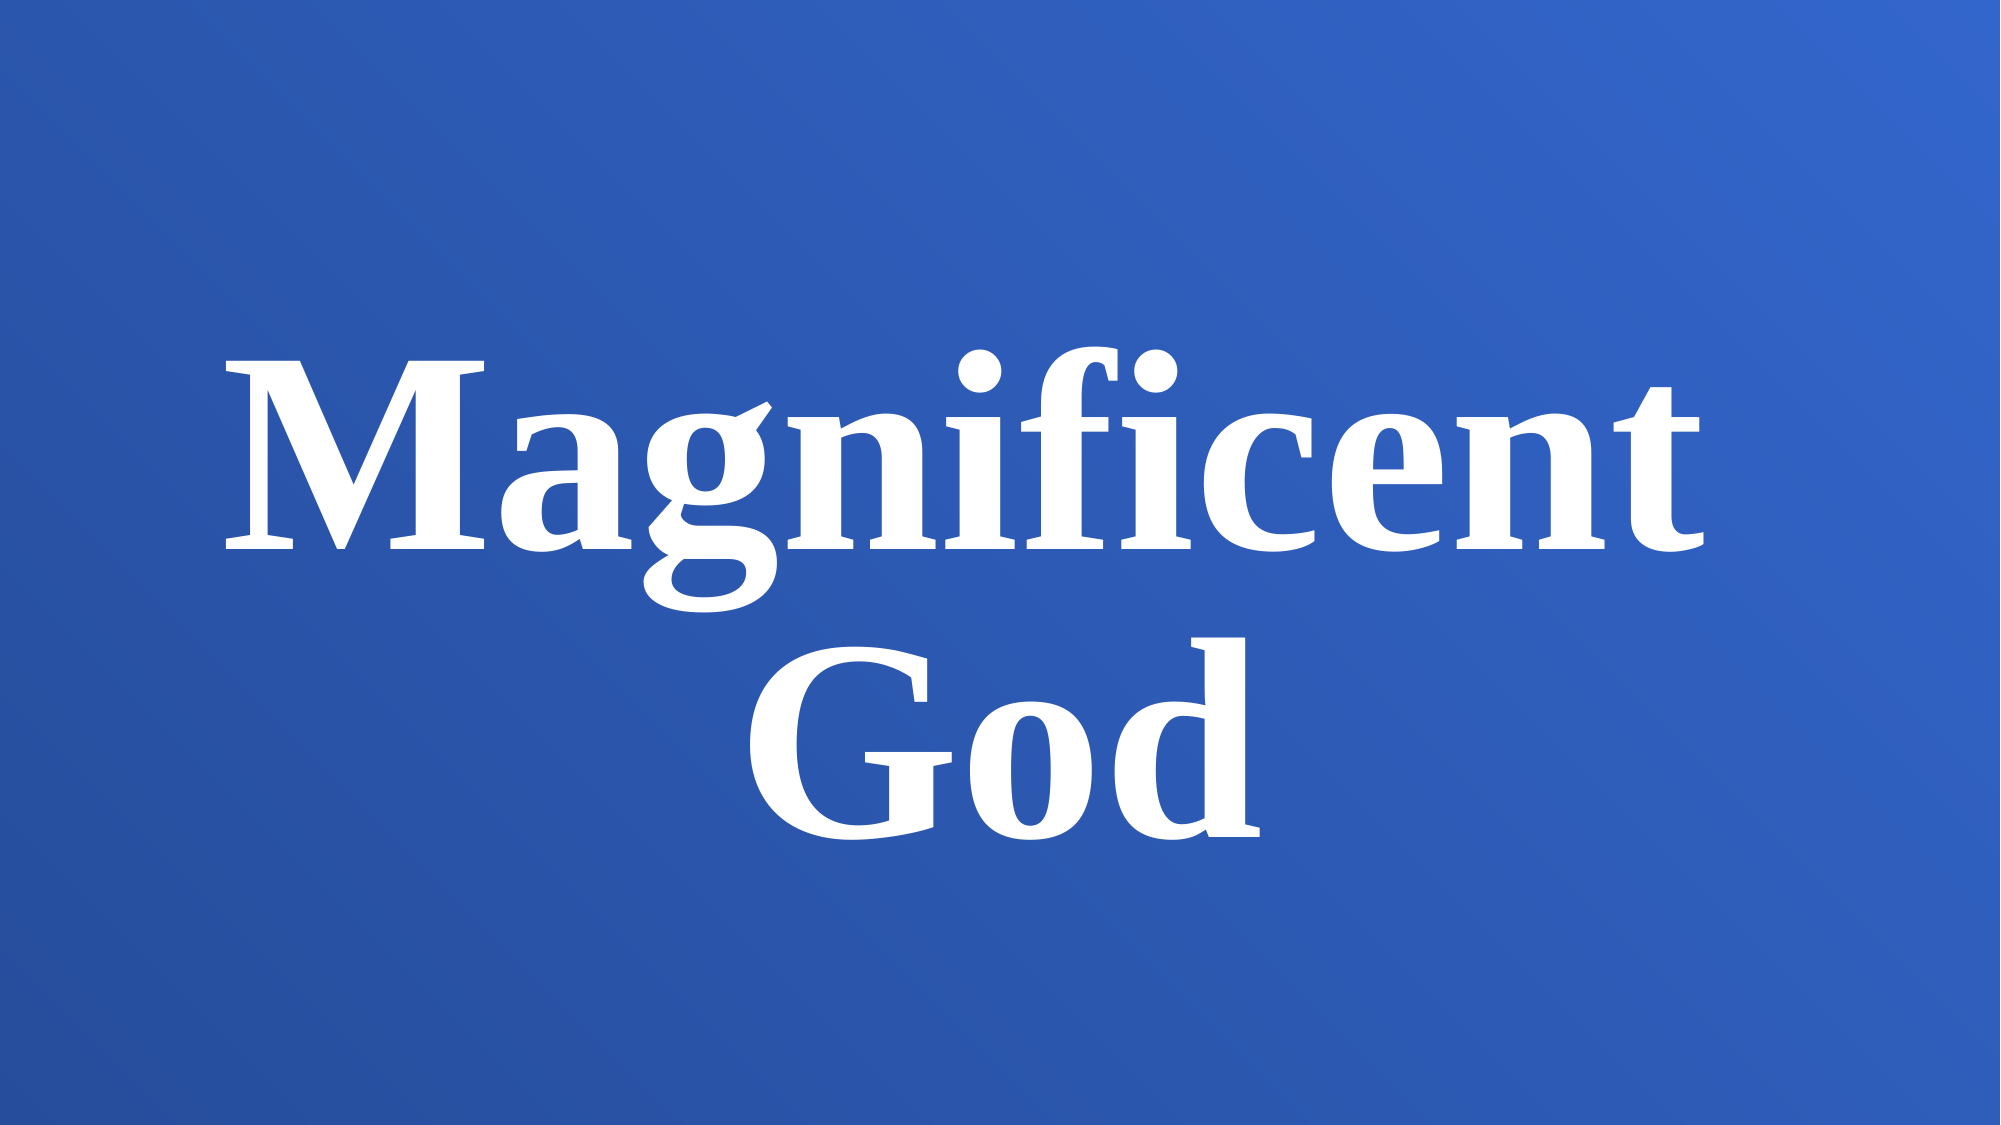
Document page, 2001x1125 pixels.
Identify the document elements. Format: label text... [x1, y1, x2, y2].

text_box Magnificent God [0, 312, 2000, 903]
